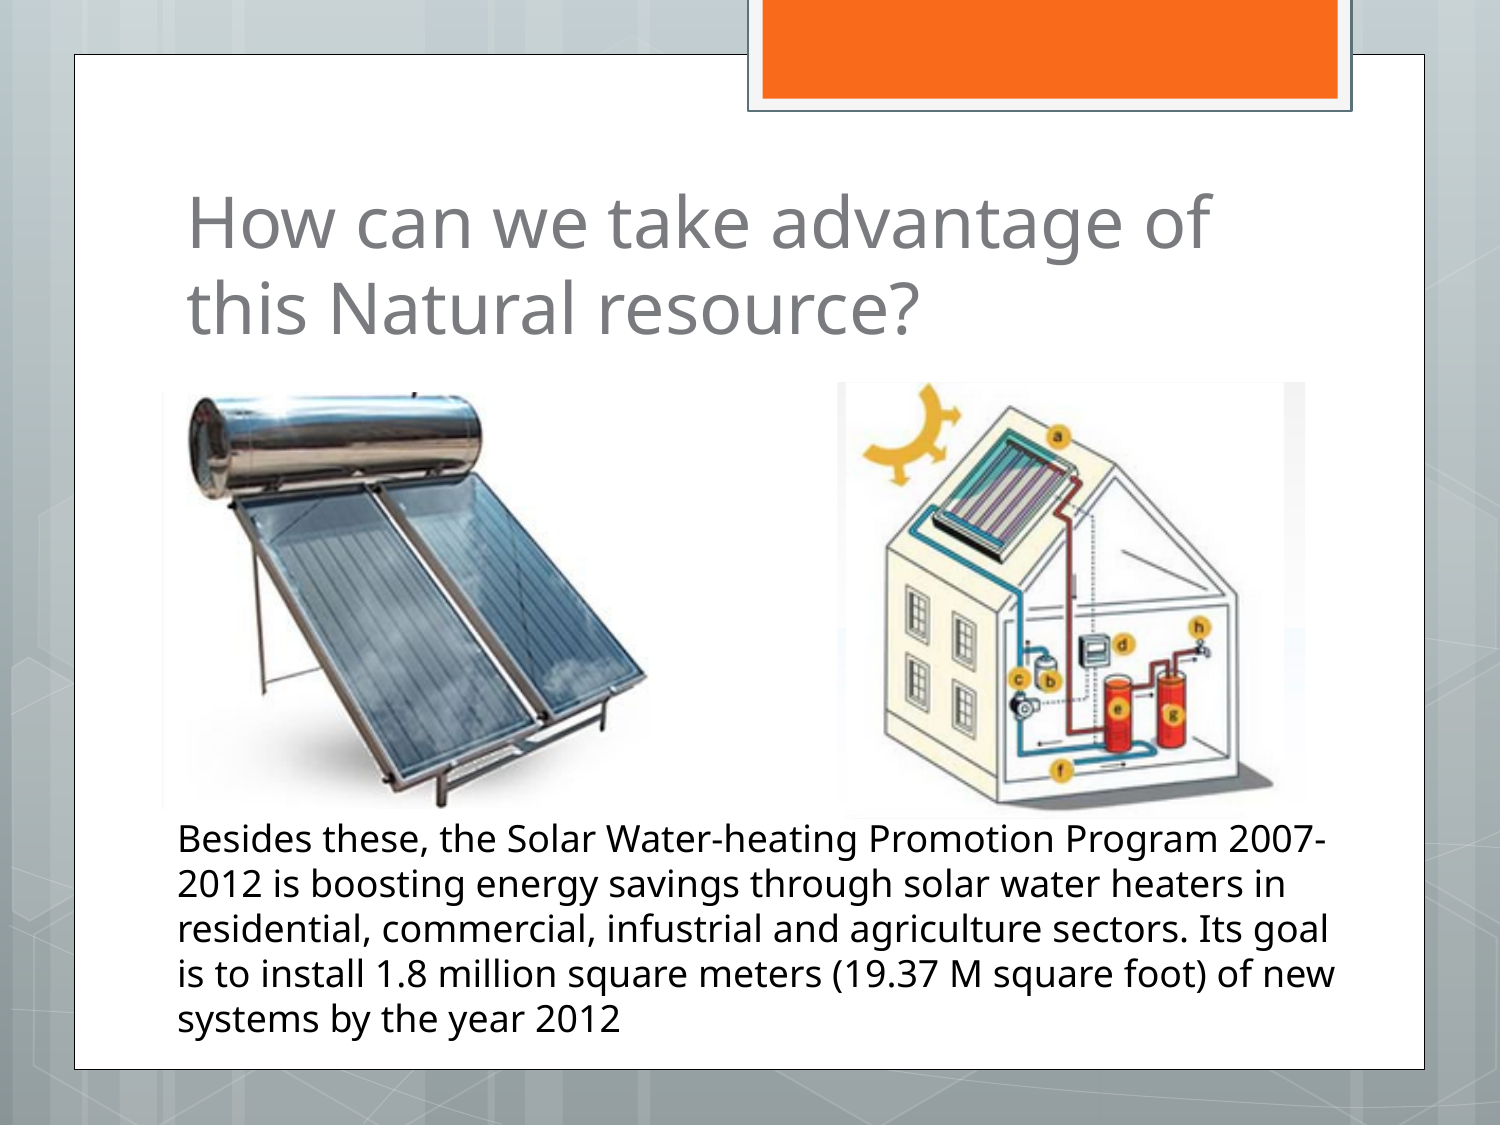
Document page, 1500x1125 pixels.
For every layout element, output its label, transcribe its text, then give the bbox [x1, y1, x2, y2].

picture [161, 392, 658, 810]
title How can we take advantage of this Natural resource? [171, 168, 1324, 357]
picture [837, 382, 1306, 819]
text_box Besides these, the Solar Water-heating Promotion Program 2007-2012 is boosting energy savings through solar water heaters in residential, commercial, infustrial and agriculture sectors. Its goal is to install 1.8 million square meters (19.37 M square foot) of new systems by the year 2012 [162, 807, 1377, 1048]
